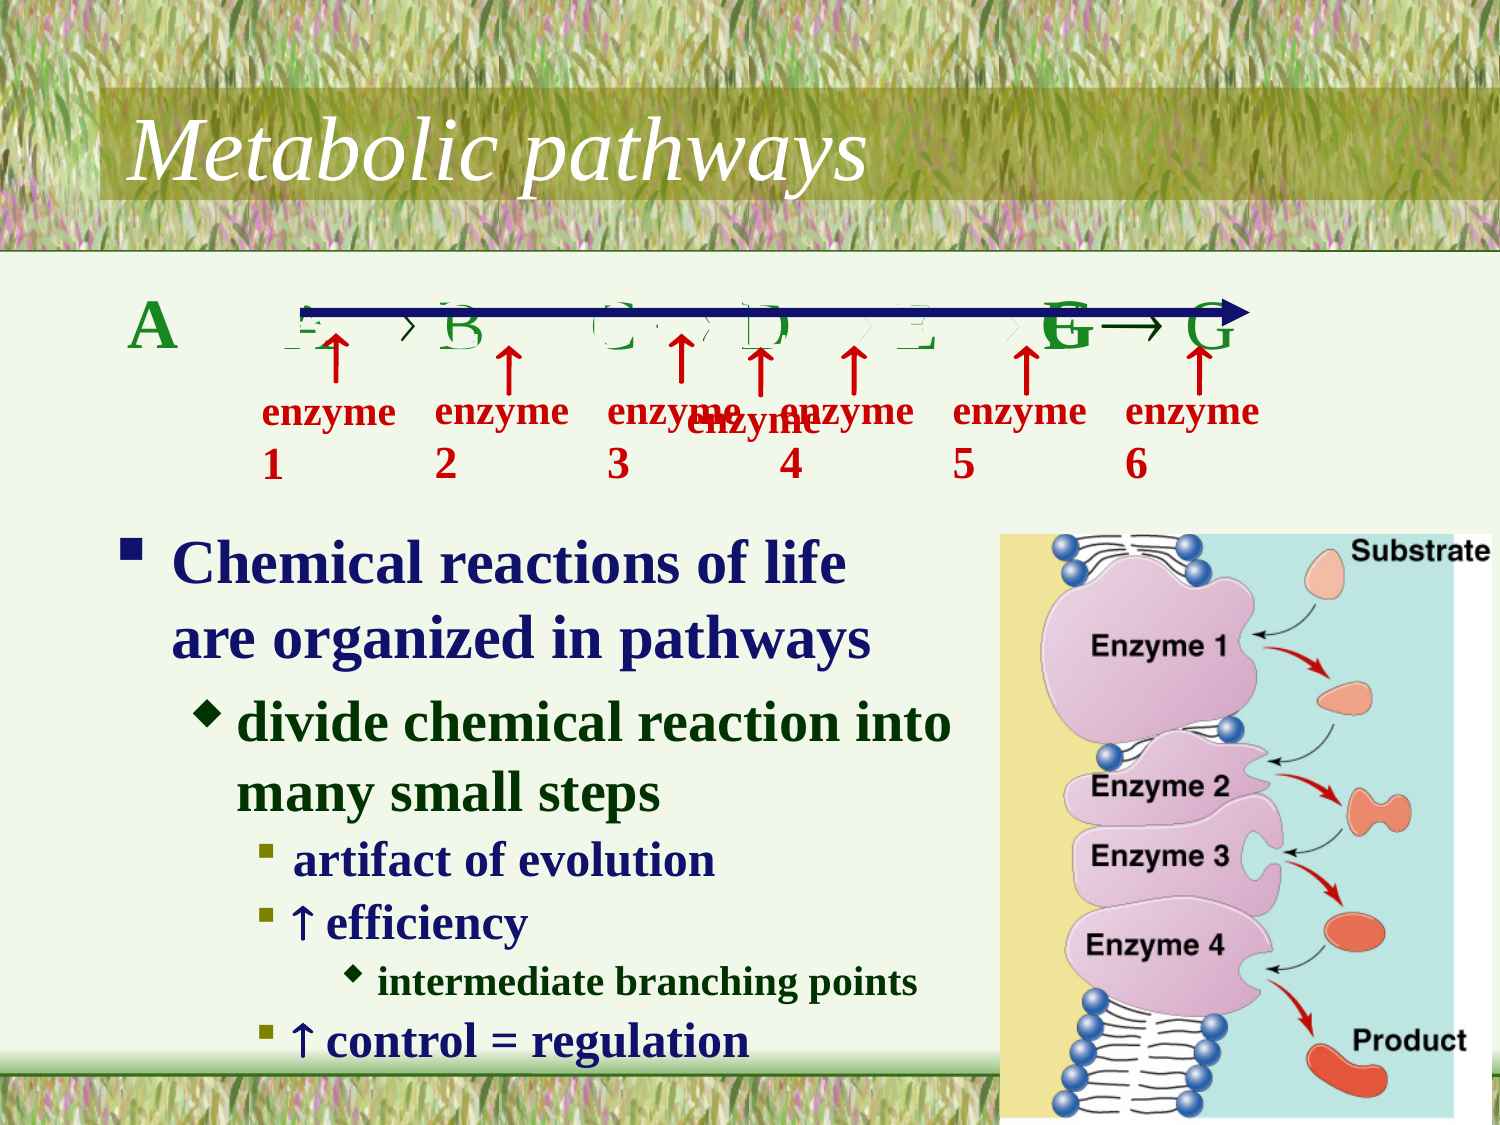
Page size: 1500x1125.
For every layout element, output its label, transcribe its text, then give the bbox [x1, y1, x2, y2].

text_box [1100, 408, 1285, 496]
picture [0, 534, 1500, 1125]
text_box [928, 408, 1095, 496]
text_box Chemical reactions of life are organized in pathways divide chemical reaction into many small steps artifact of evolution  efficiency intermediate branching points  control = regulation [99, 514, 1038, 1109]
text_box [755, 408, 923, 496]
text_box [112, 262, 1426, 401]
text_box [237, 408, 405, 497]
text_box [582, 408, 750, 496]
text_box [662, 324, 846, 451]
title Metabolic pathways [112, 49, 1388, 238]
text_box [410, 408, 577, 496]
picture [0, 0, 1500, 250]
